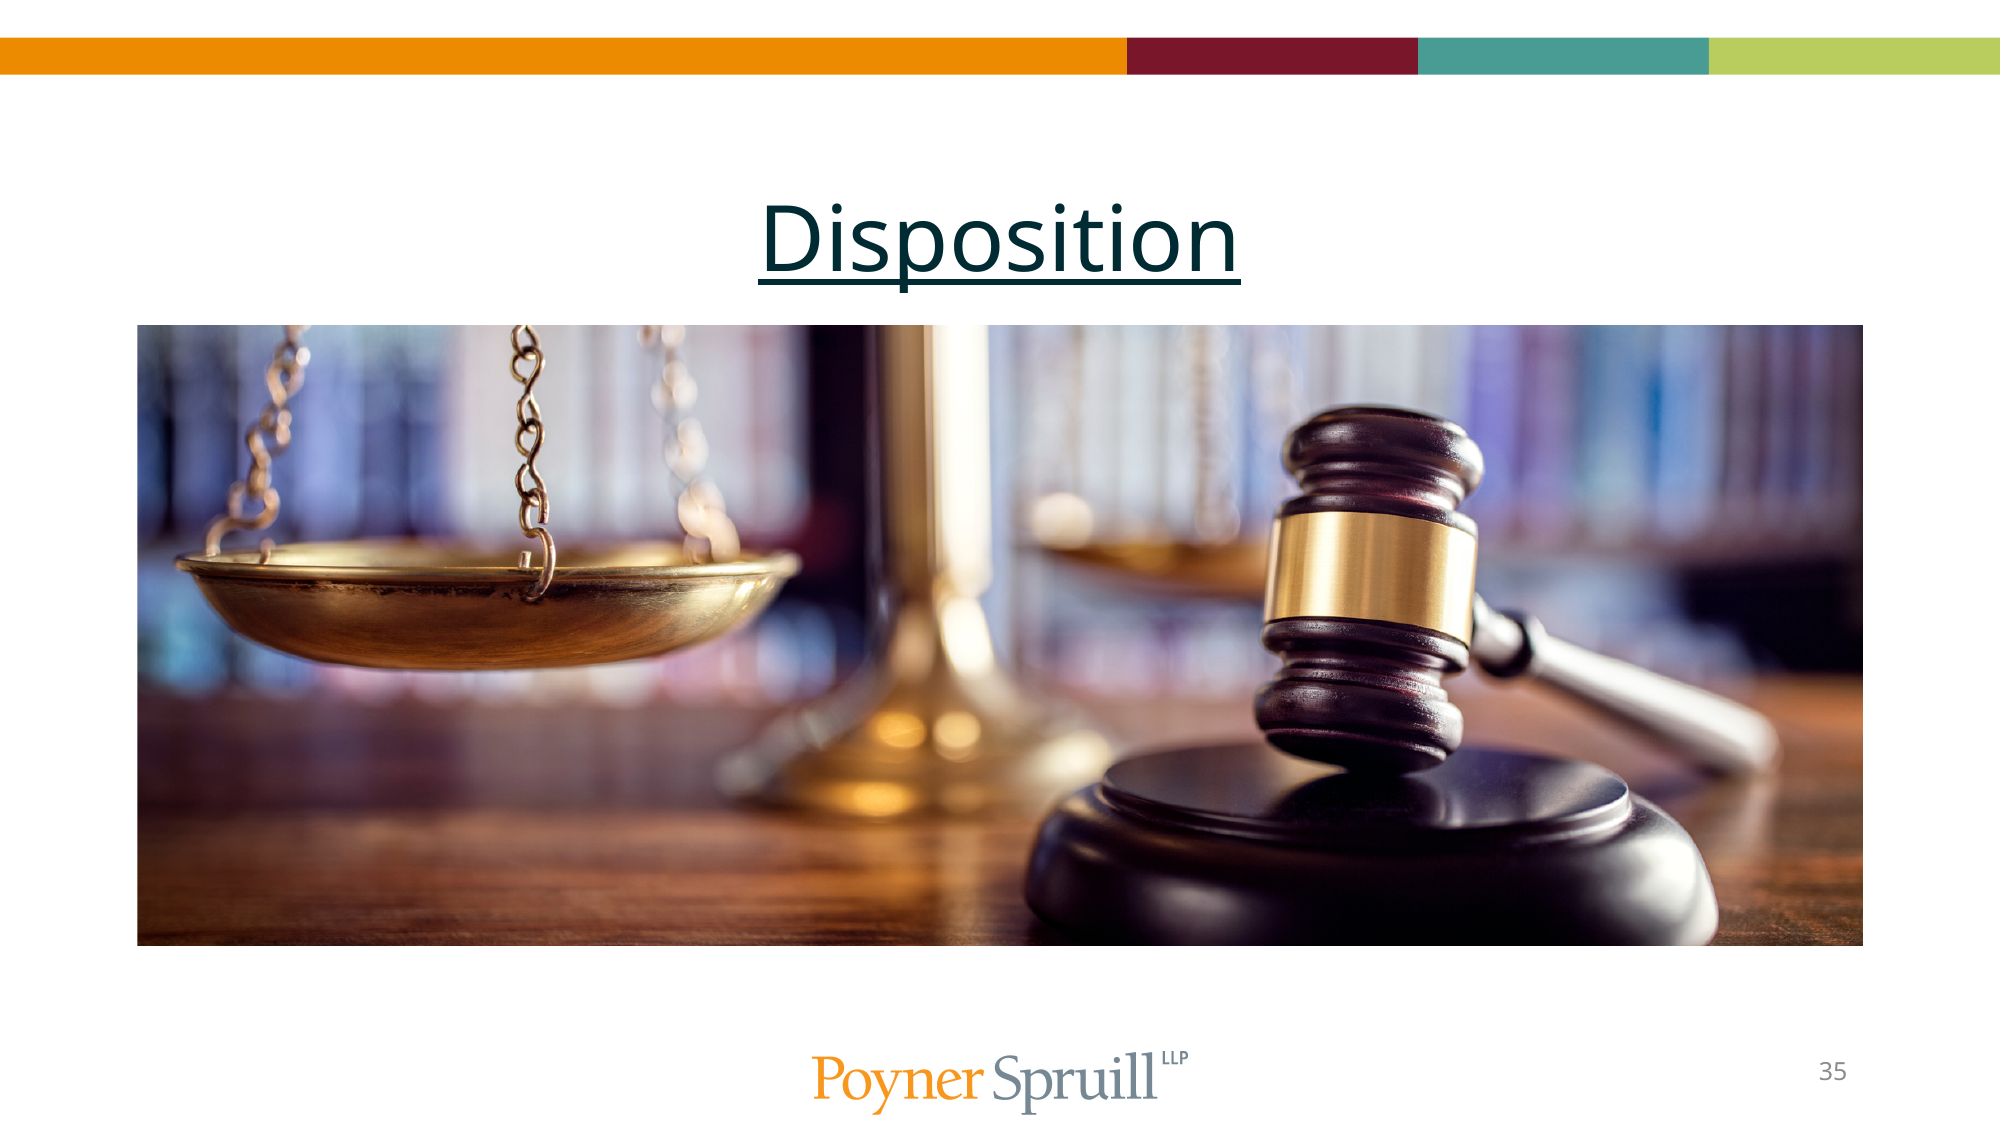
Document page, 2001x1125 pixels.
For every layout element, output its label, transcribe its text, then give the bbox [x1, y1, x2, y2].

picture [137, 325, 1864, 946]
picture [812, 1051, 1188, 1115]
slide_number 35 [1412, 1042, 1863, 1103]
title Disposition [137, 139, 1863, 299]
